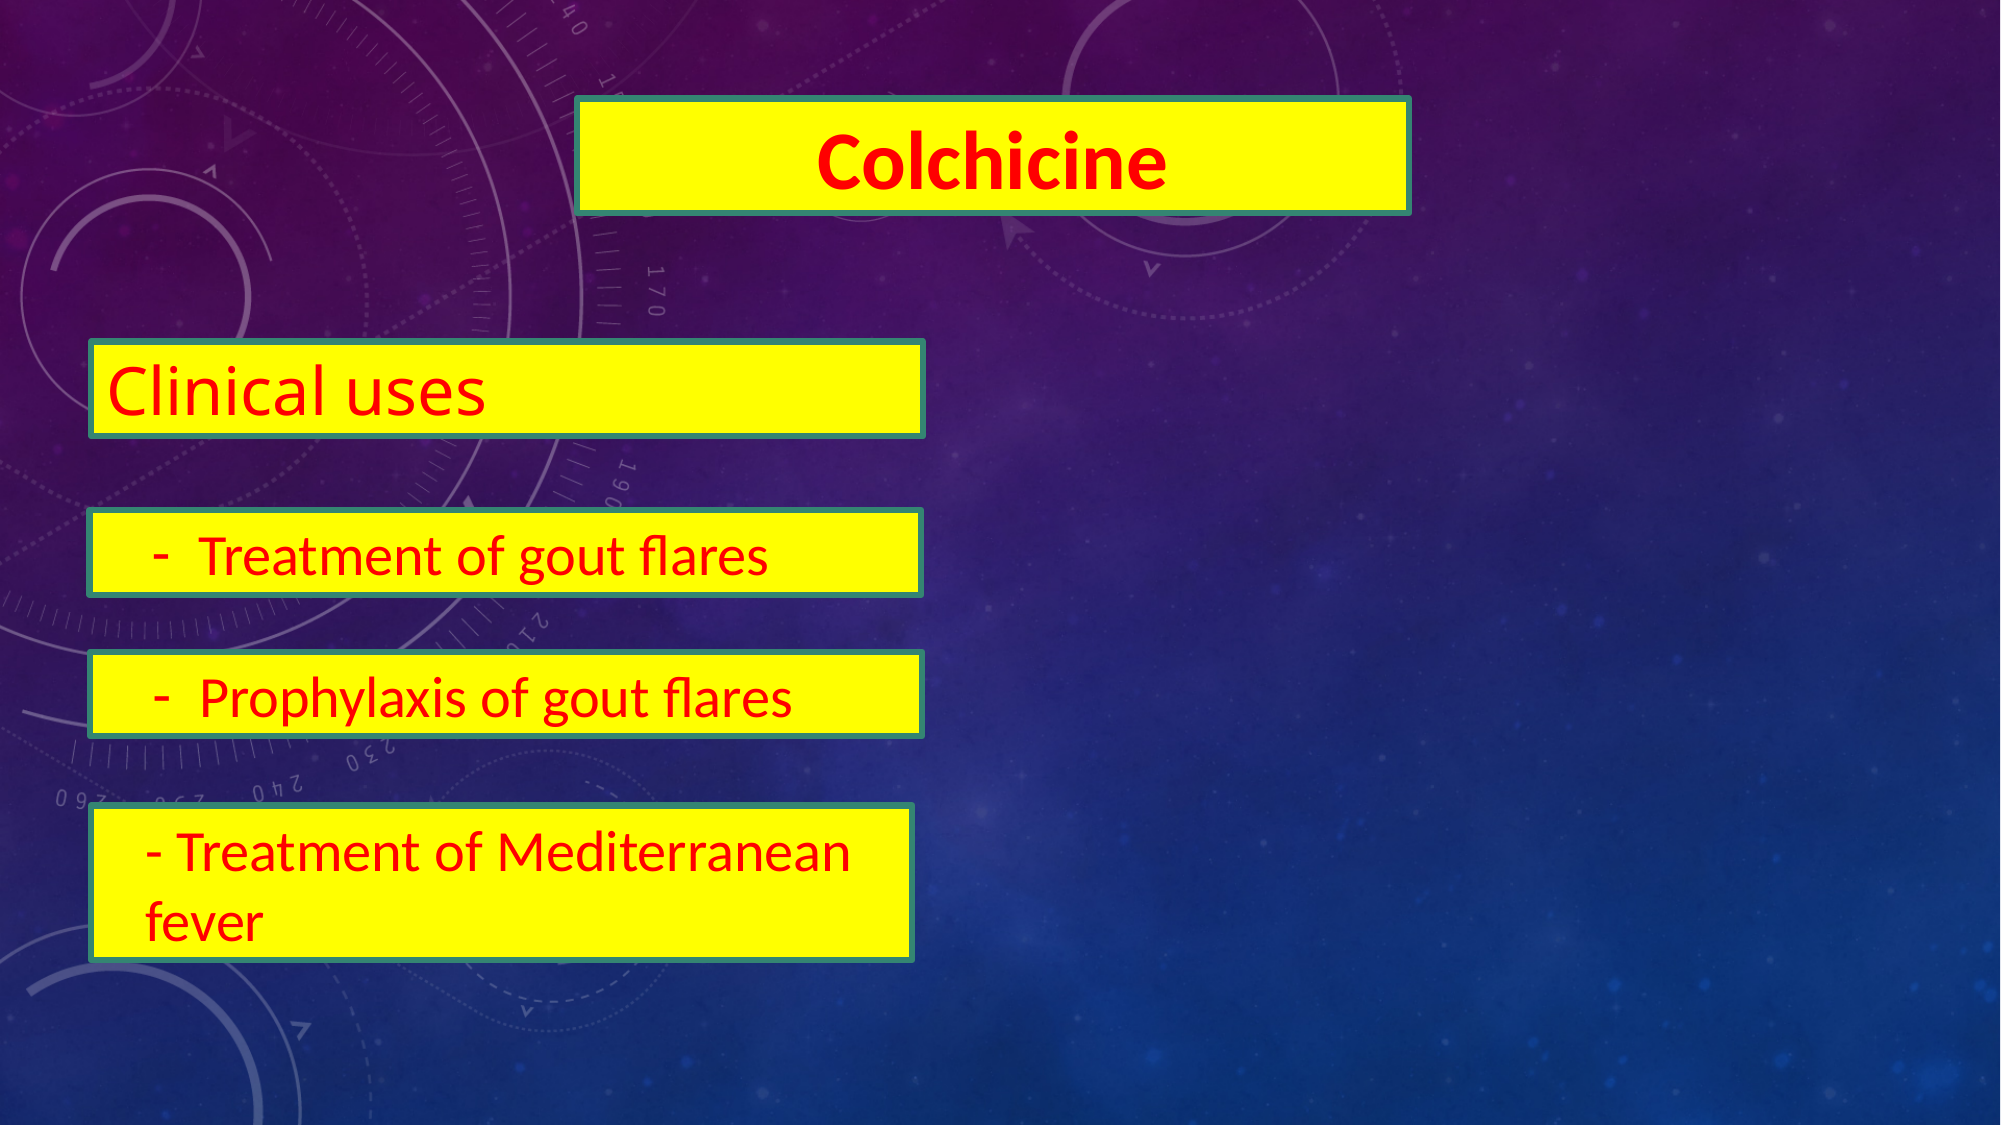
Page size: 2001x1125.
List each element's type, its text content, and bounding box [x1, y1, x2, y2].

text_box Colchicine [577, 98, 1409, 214]
picture [0, 0, 2001, 1125]
text_box - Treatment of Mediterranean fever [91, 805, 913, 961]
text_box Clinical uses [91, 341, 924, 437]
text_box Prophylaxis of gout flares [90, 651, 923, 737]
text_box Treatment of gout flares [89, 510, 922, 595]
